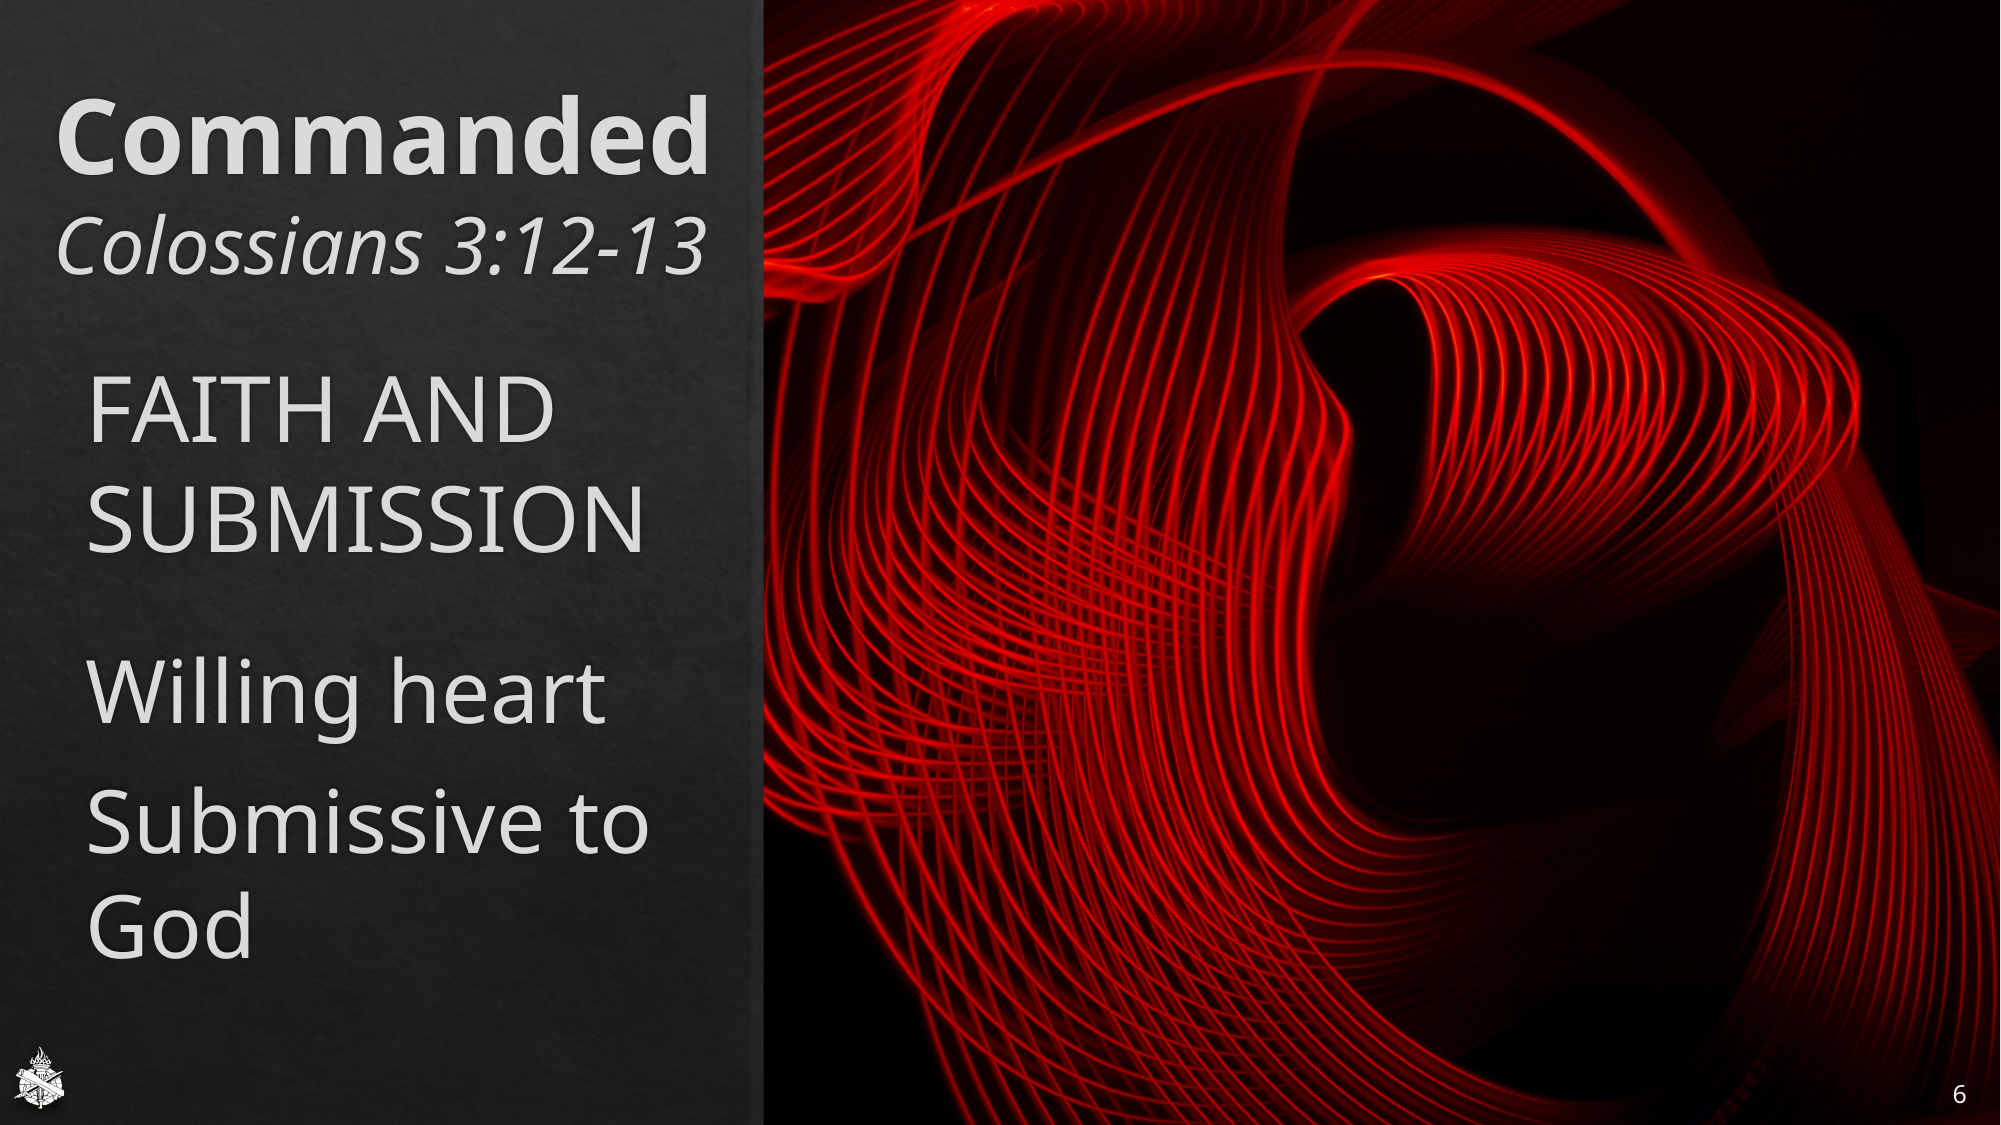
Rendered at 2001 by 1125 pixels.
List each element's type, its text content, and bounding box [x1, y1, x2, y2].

picture [746, 0, 2000, 1125]
title Commanded Colossians 3:12-13 [39, 45, 737, 299]
list Faith and Submission Willing heart Submissive to God [64, 343, 737, 999]
picture [13, 1045, 65, 1110]
